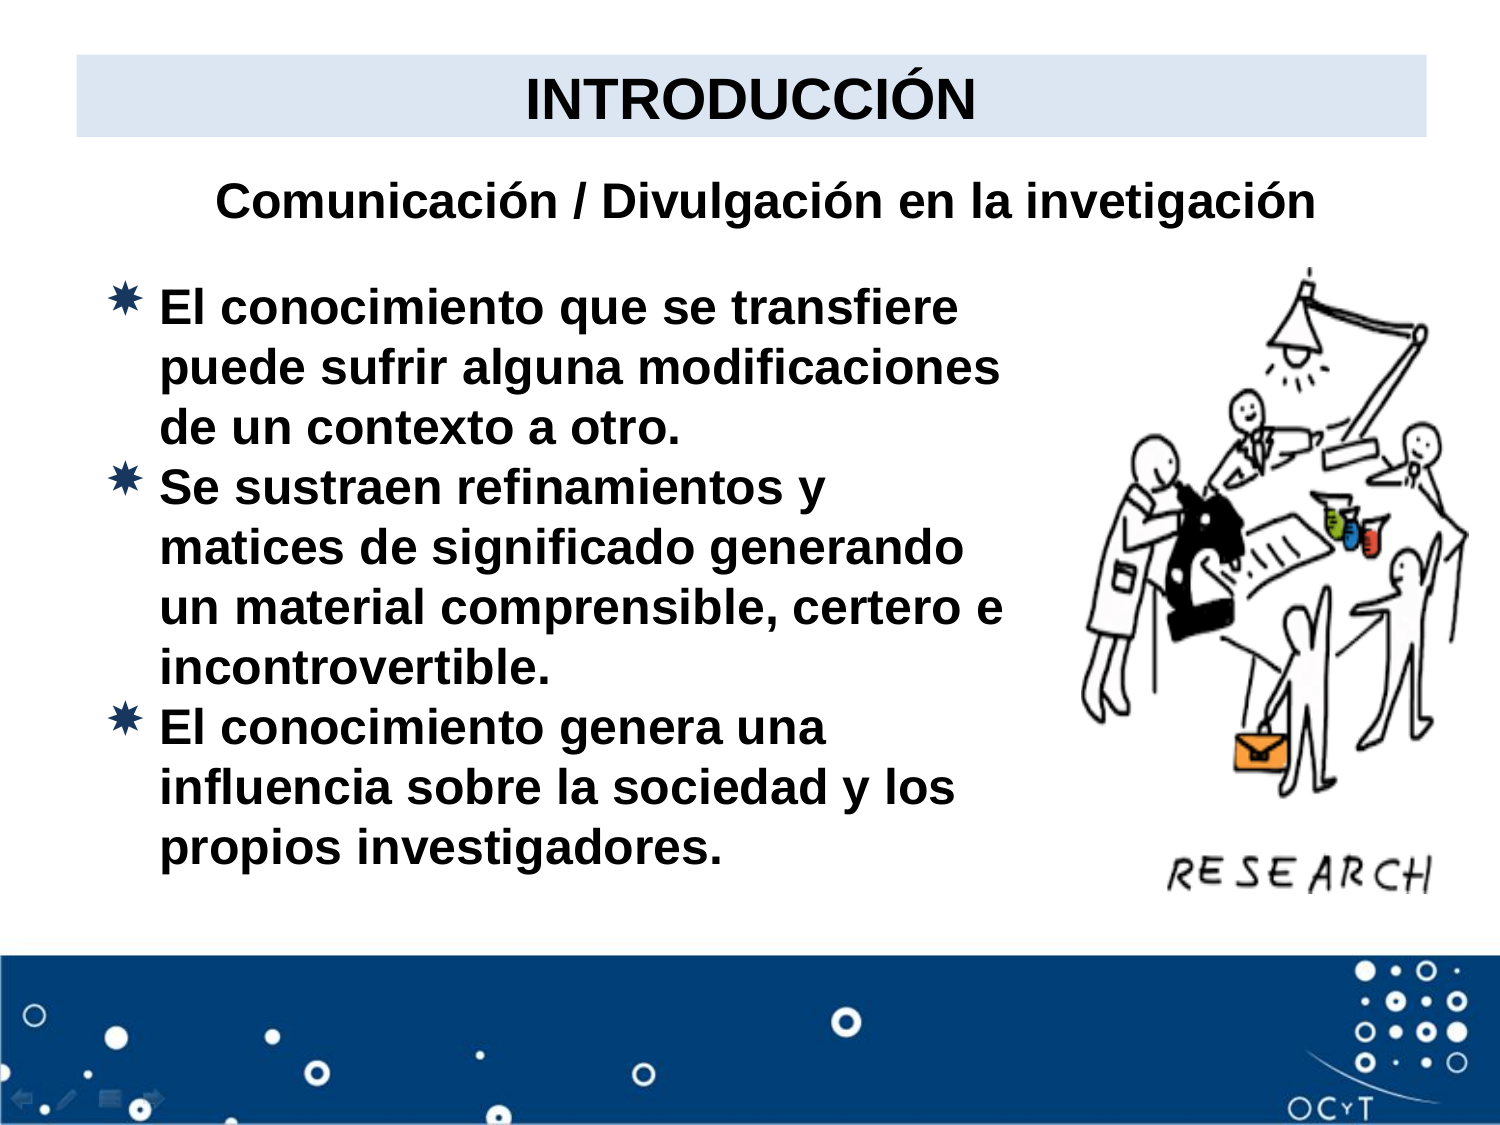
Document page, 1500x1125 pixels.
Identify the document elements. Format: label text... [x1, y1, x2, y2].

text_box El conocimiento que se transfiere puede sufrir alguna modificaciones de un contexto a otro. Se sustraen refinamientos y matices de significado generando un material comprensible, certero e incontrovertible. El conocimiento genera una influencia sobre la sociedad y los propios investigadores. [88, 267, 1034, 882]
picture [0, 0, 1500, 1125]
title INTRODUCCIÓN [76, 54, 1427, 138]
text_box Comunicación / Divulgación en la invetigación [200, 160, 1334, 236]
